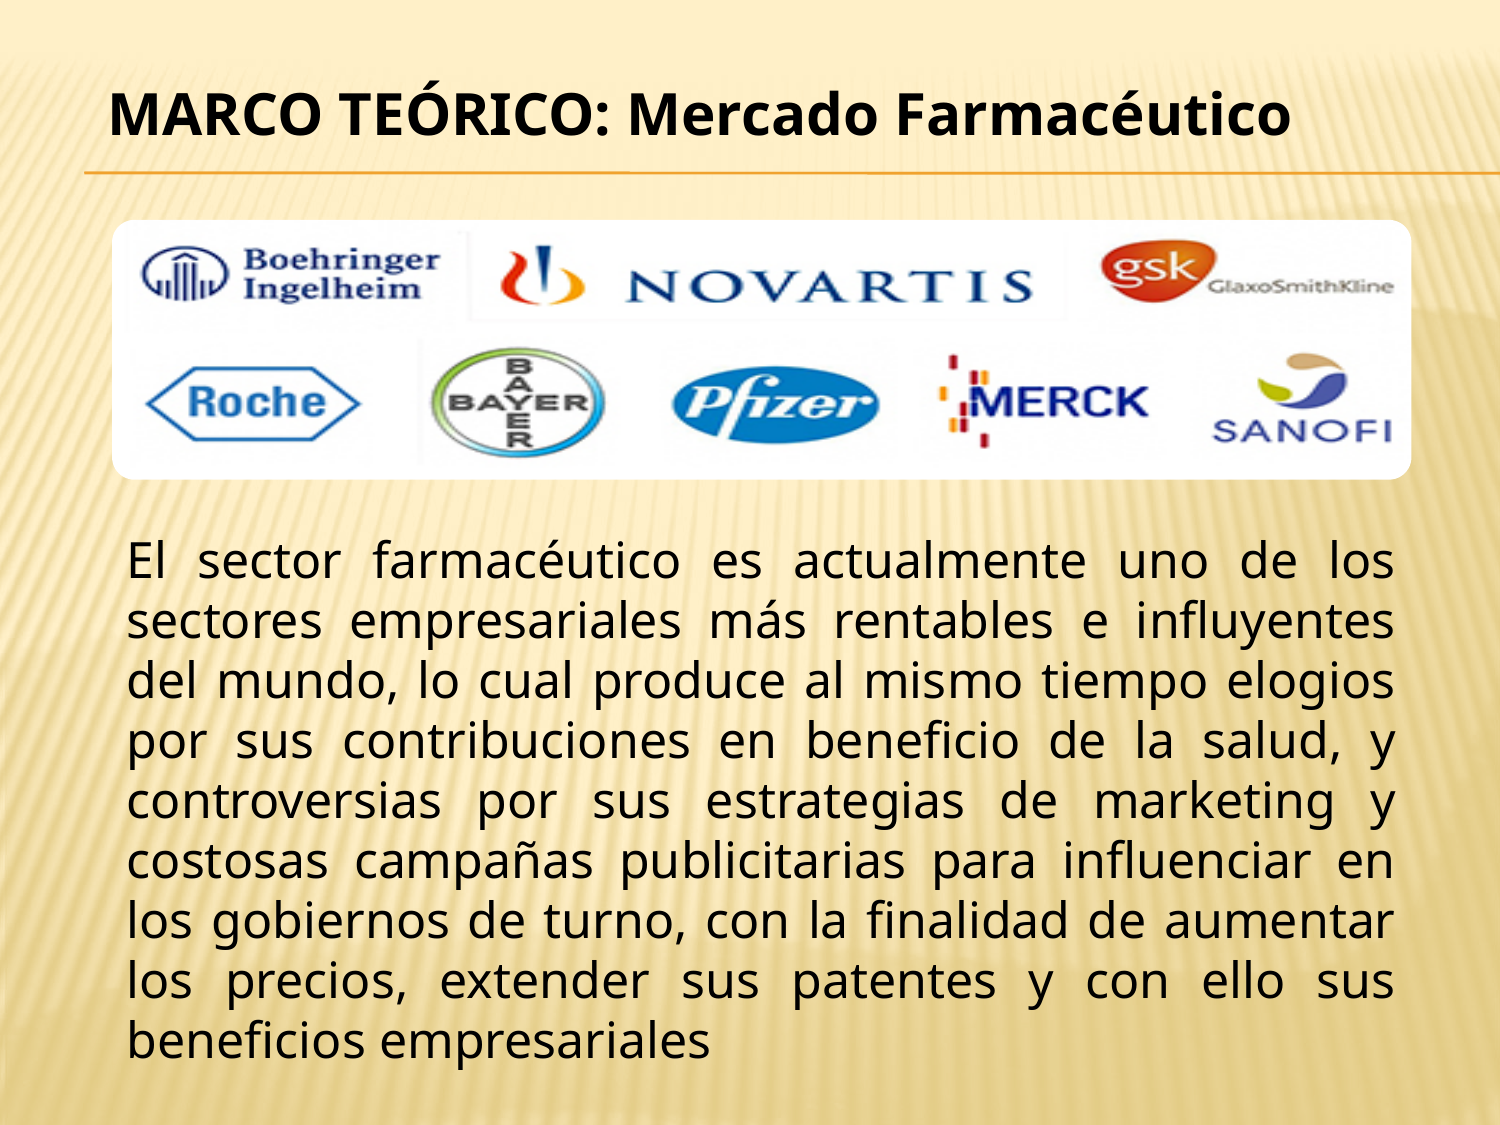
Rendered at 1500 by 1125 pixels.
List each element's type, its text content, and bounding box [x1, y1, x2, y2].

picture [111, 219, 1412, 480]
text_box El sector farmacéutico es actualmente uno de los sectores empresariales más rentables e influyentes del mundo, lo cual produce al mismo tiempo elogios por sus contribuciones en beneficio de la salud, y controversias por sus estrategias de marketing y costosas campañas publicitarias para influenciar en los gobiernos de turno, con la finalidad de aumentar los precios, extender sus patentes y con ello sus beneficios empresariales [112, 521, 1412, 1077]
text_box MARCO TEÓRICO: Mercado Farmacéutico [100, 30, 1317, 194]
